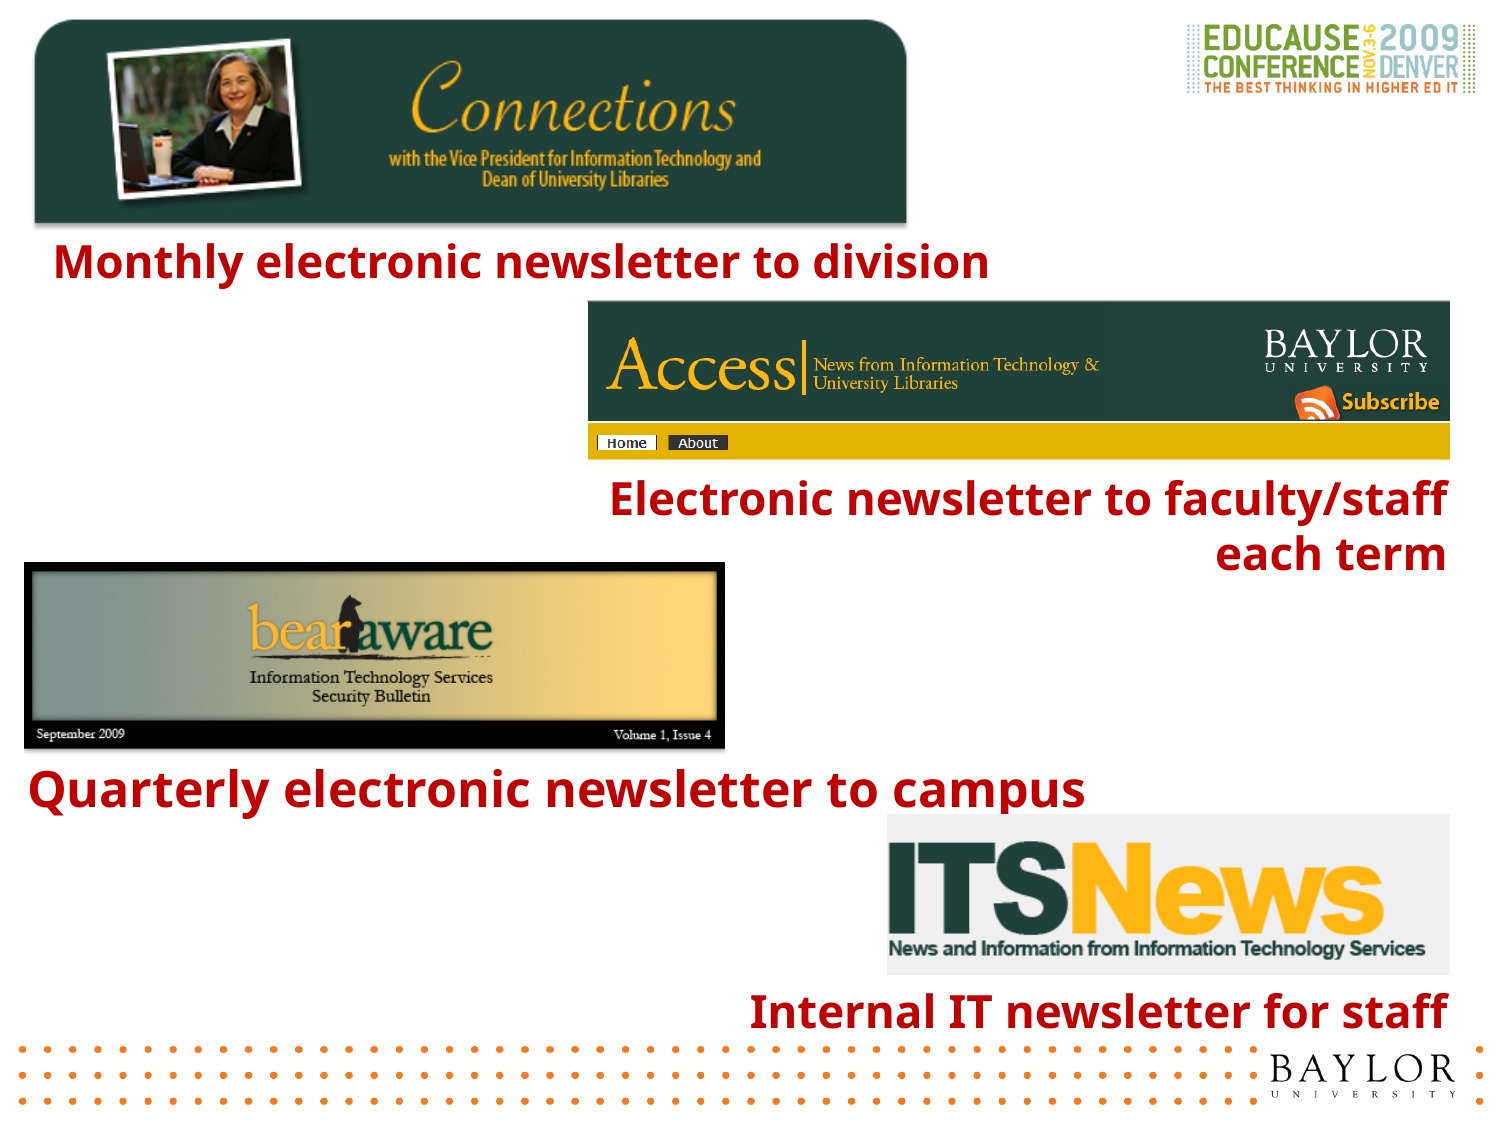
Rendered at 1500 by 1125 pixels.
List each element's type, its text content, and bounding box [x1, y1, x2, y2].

picture [24, 12, 913, 237]
text_box Internal IT newsletter for staff [675, 975, 1463, 1045]
picture [1187, 24, 1475, 93]
picture [887, 814, 1451, 976]
text_box Electronic newsletter to faculty/staff each term [549, 462, 1463, 588]
text_box Quarterly electronic newsletter to campus [12, 749, 1163, 825]
text_box Monthly electronic newsletter to division [37, 224, 1063, 295]
picture [24, 562, 726, 757]
picture [587, 299, 1451, 468]
picture [12, 1037, 1500, 1113]
